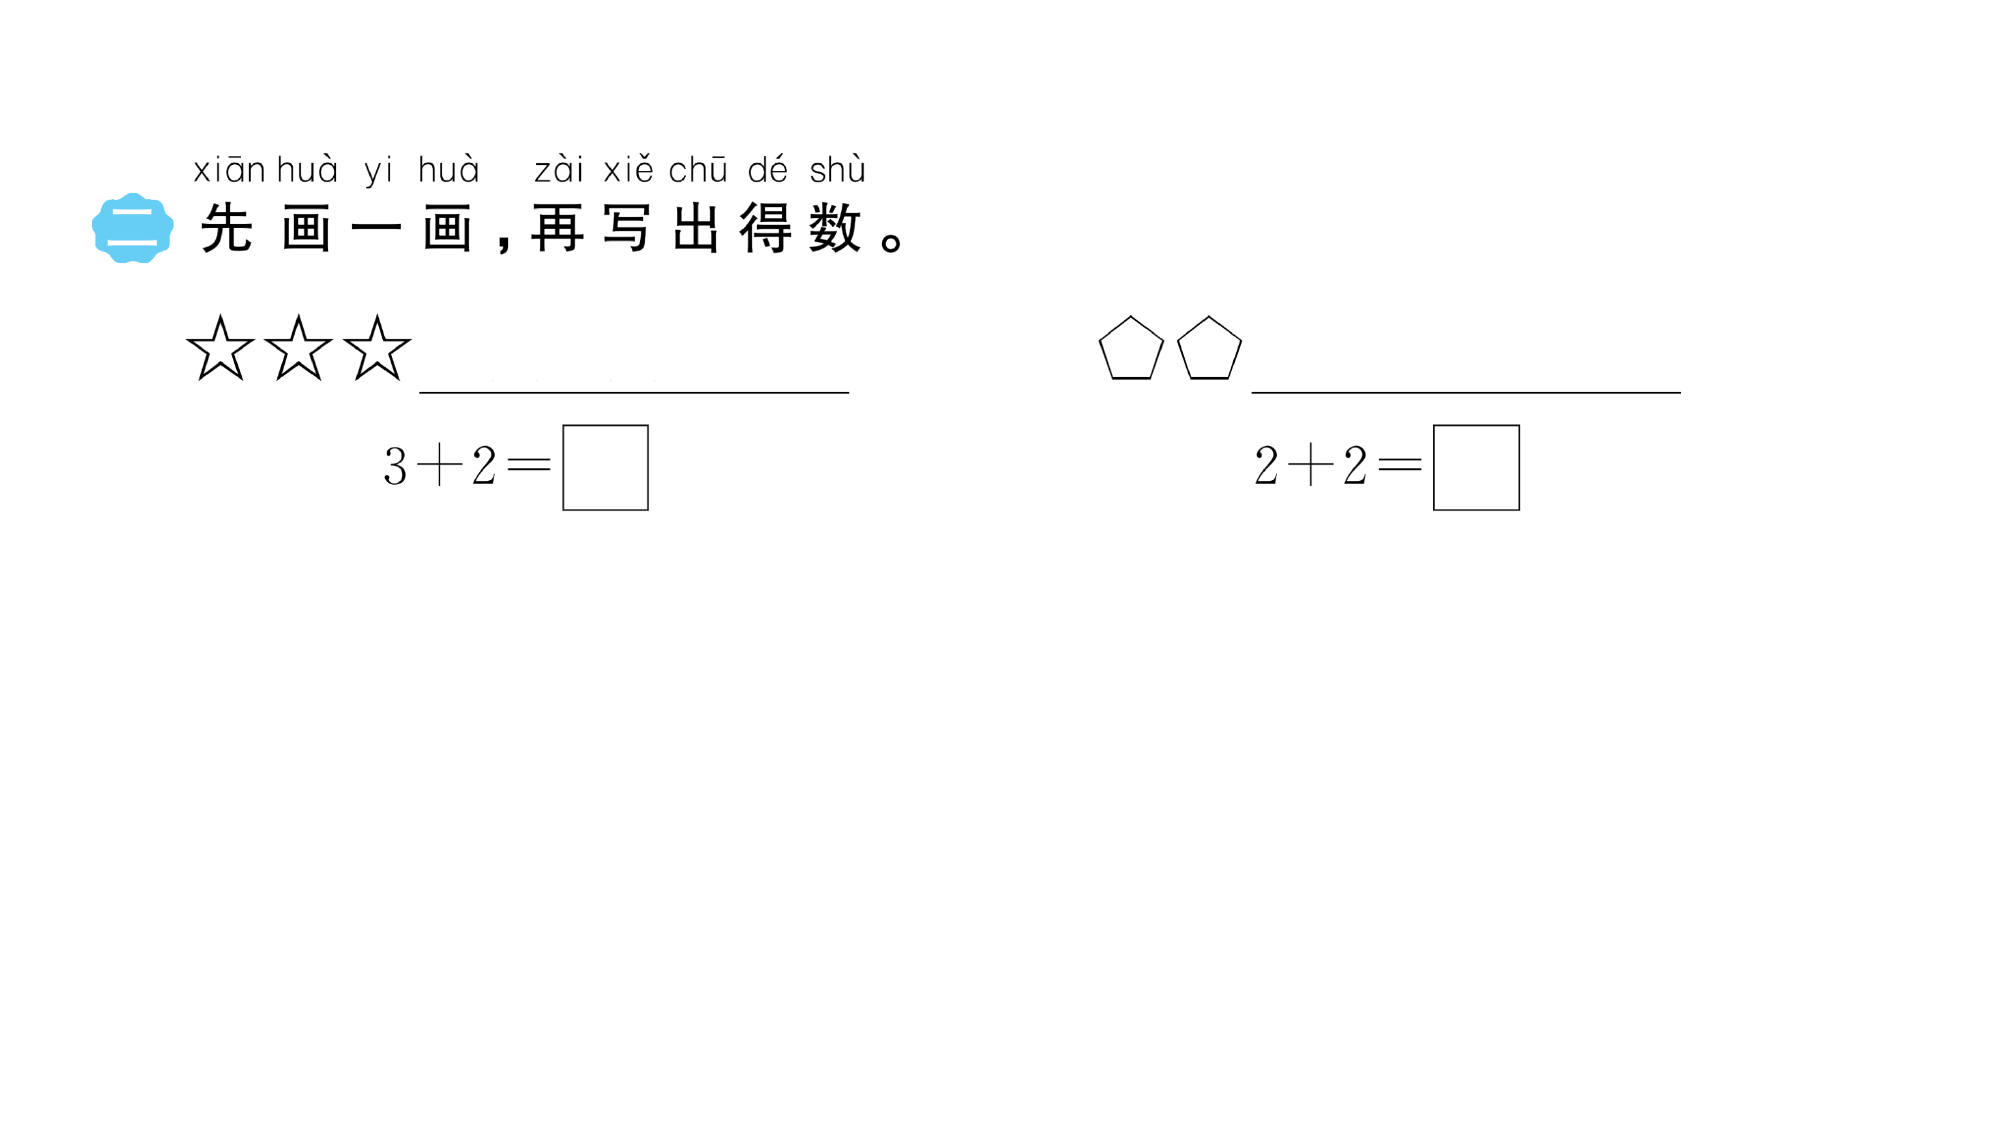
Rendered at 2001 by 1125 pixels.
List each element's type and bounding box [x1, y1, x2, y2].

picture [88, 118, 1979, 531]
